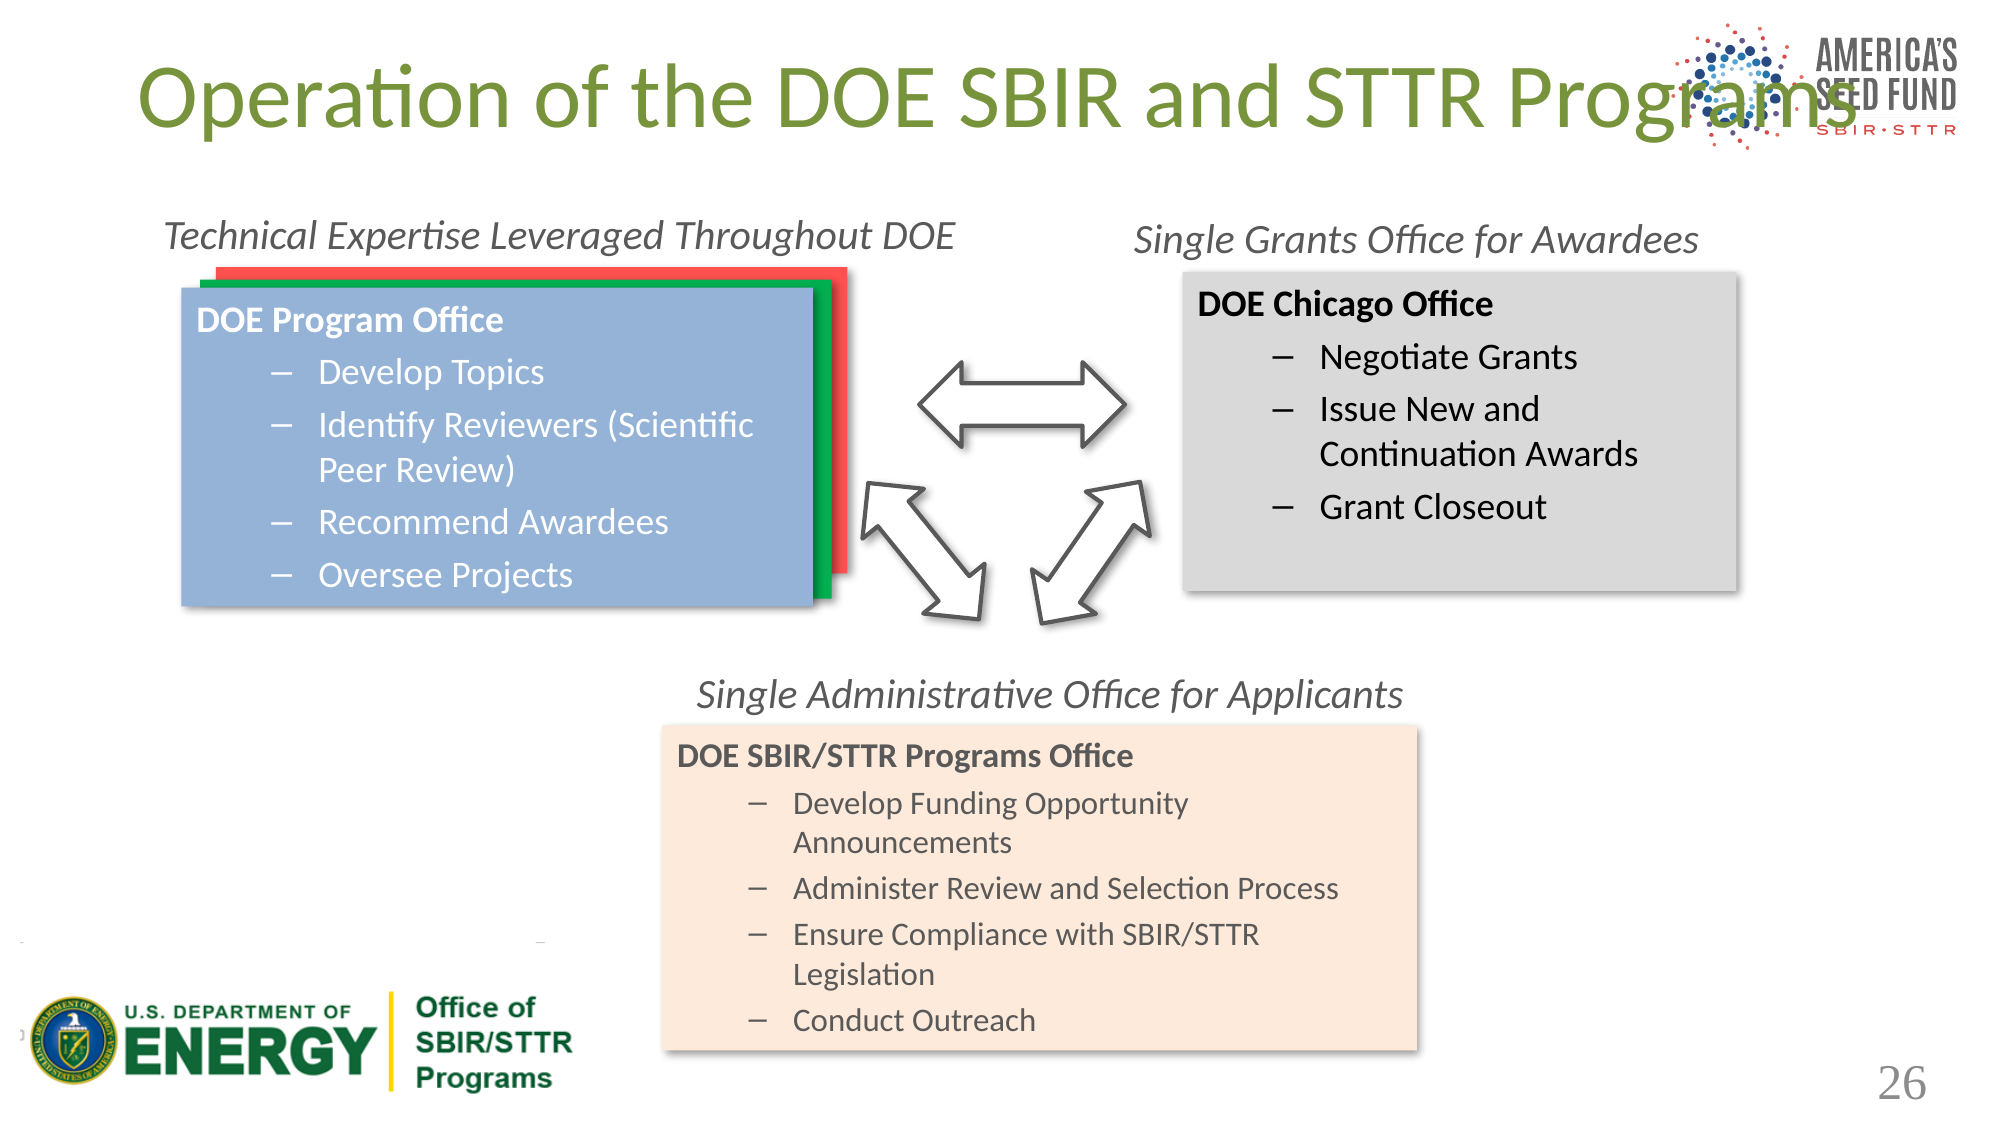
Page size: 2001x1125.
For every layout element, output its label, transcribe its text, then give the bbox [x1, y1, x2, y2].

text_box [860, 480, 987, 622]
text_box Single Administrative Office for Applicants [641, 659, 1460, 725]
list DOE SBIR/STTR Programs Office Develop Funding Opportunity Announcements Administer Review and Selection Process Ensure Compliance with SBIR/STTR Legislation Conduct Outreach [662, 725, 1417, 1051]
title Operation of the DOE SBIR and STTR Programs [0, 0, 2000, 185]
text_box DOE Chicago Office Negotiate Grants Issue New and Continuation Awards Grant Closeout [1182, 271, 1737, 591]
text_box DOE Program Office Develop Topics Identify Reviewers (Scientific Peer Review) Recommend Awardees Oversee Projects [181, 287, 813, 607]
text_box Technical Expertise Leveraged Throughout DOE [97, 200, 1023, 265]
text_box [1029, 479, 1152, 626]
text_box [917, 360, 1128, 449]
slide_number 26 [1862, 1042, 1973, 1103]
text_box DOE Program Offices Develop Topics Identify Reviewers Select Awardees Manage Projects [215, 267, 848, 574]
text_box Single Grants Office for Awardees [1097, 204, 1737, 270]
picture [20, 942, 583, 1125]
text_box DOE Program Offices Develop Topics Identify Reviewers Select Awardees Manage Projects [200, 279, 832, 599]
